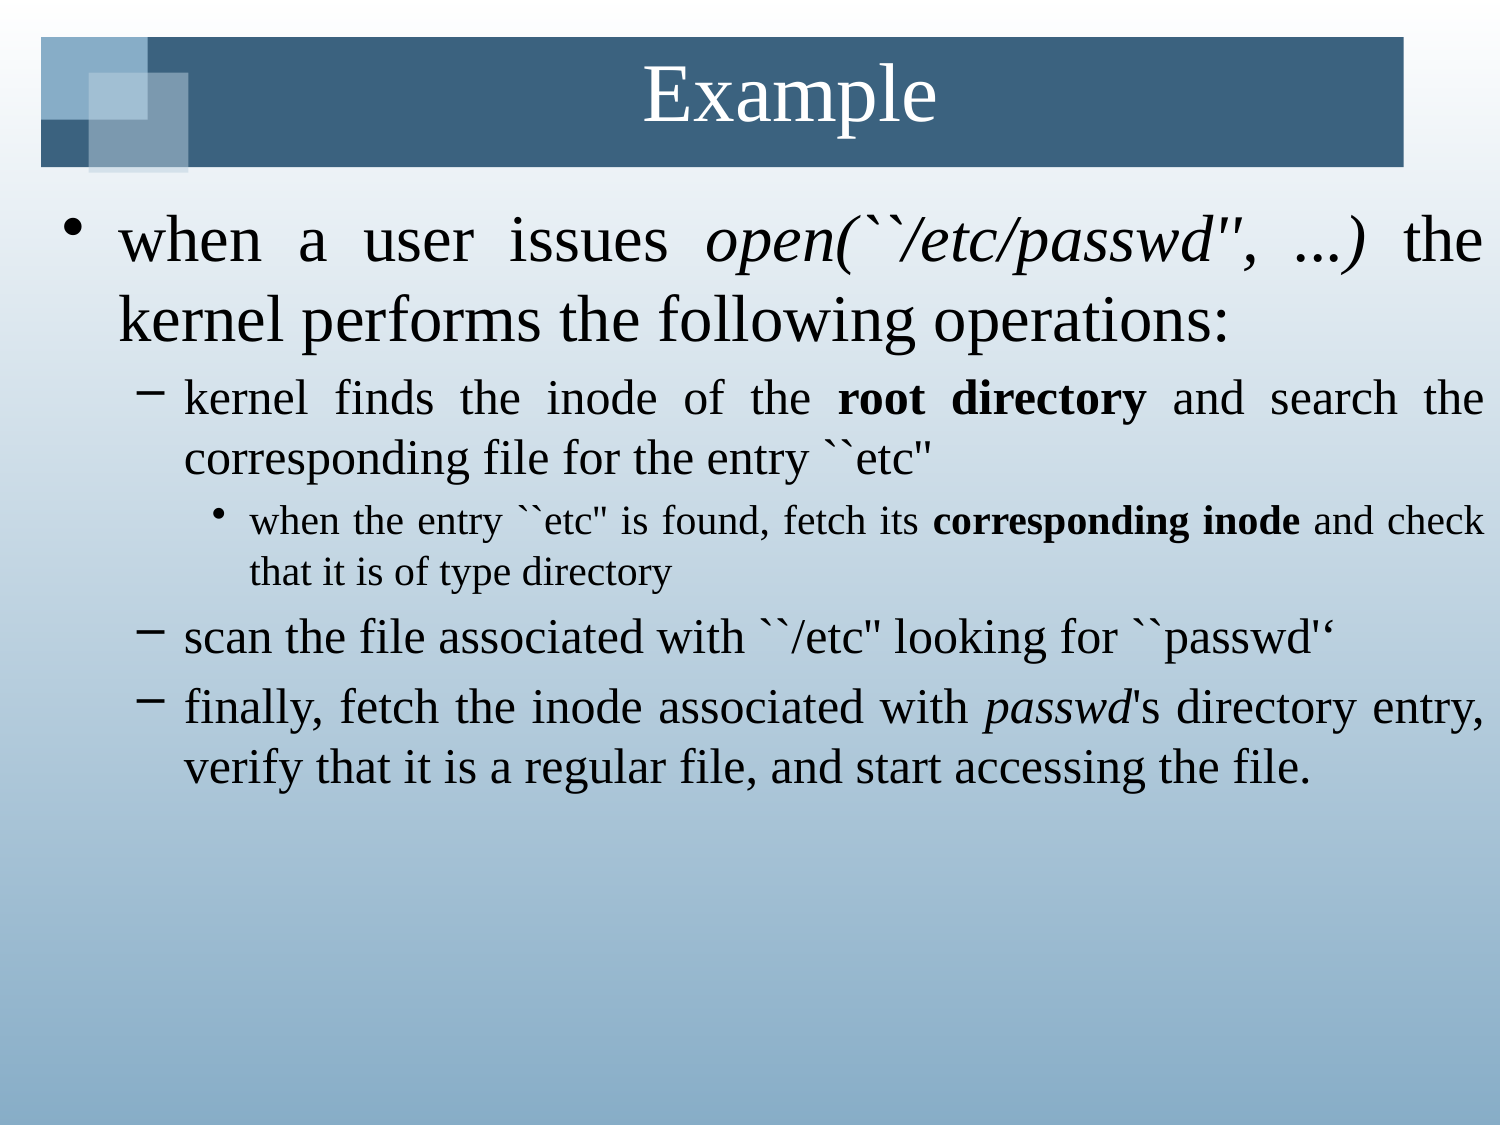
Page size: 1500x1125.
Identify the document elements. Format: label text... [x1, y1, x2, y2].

list when a user issues open(``/etc/passwd'', ...) the kernel performs the following operations: kernel finds the inode of the root directory and search the corresponding file for the entry ``etc'' when the entry ``etc'' is found, fetch its corresponding inode and check that it is of type directory scan the file associated with ``/etc'' looking for ``passwd'‘ finally, fetch the inode associated with passwd's directory entry, verify that it is a regular file, and start accessing the file. [46, 187, 1500, 1001]
title Example [187, 0, 1395, 177]
